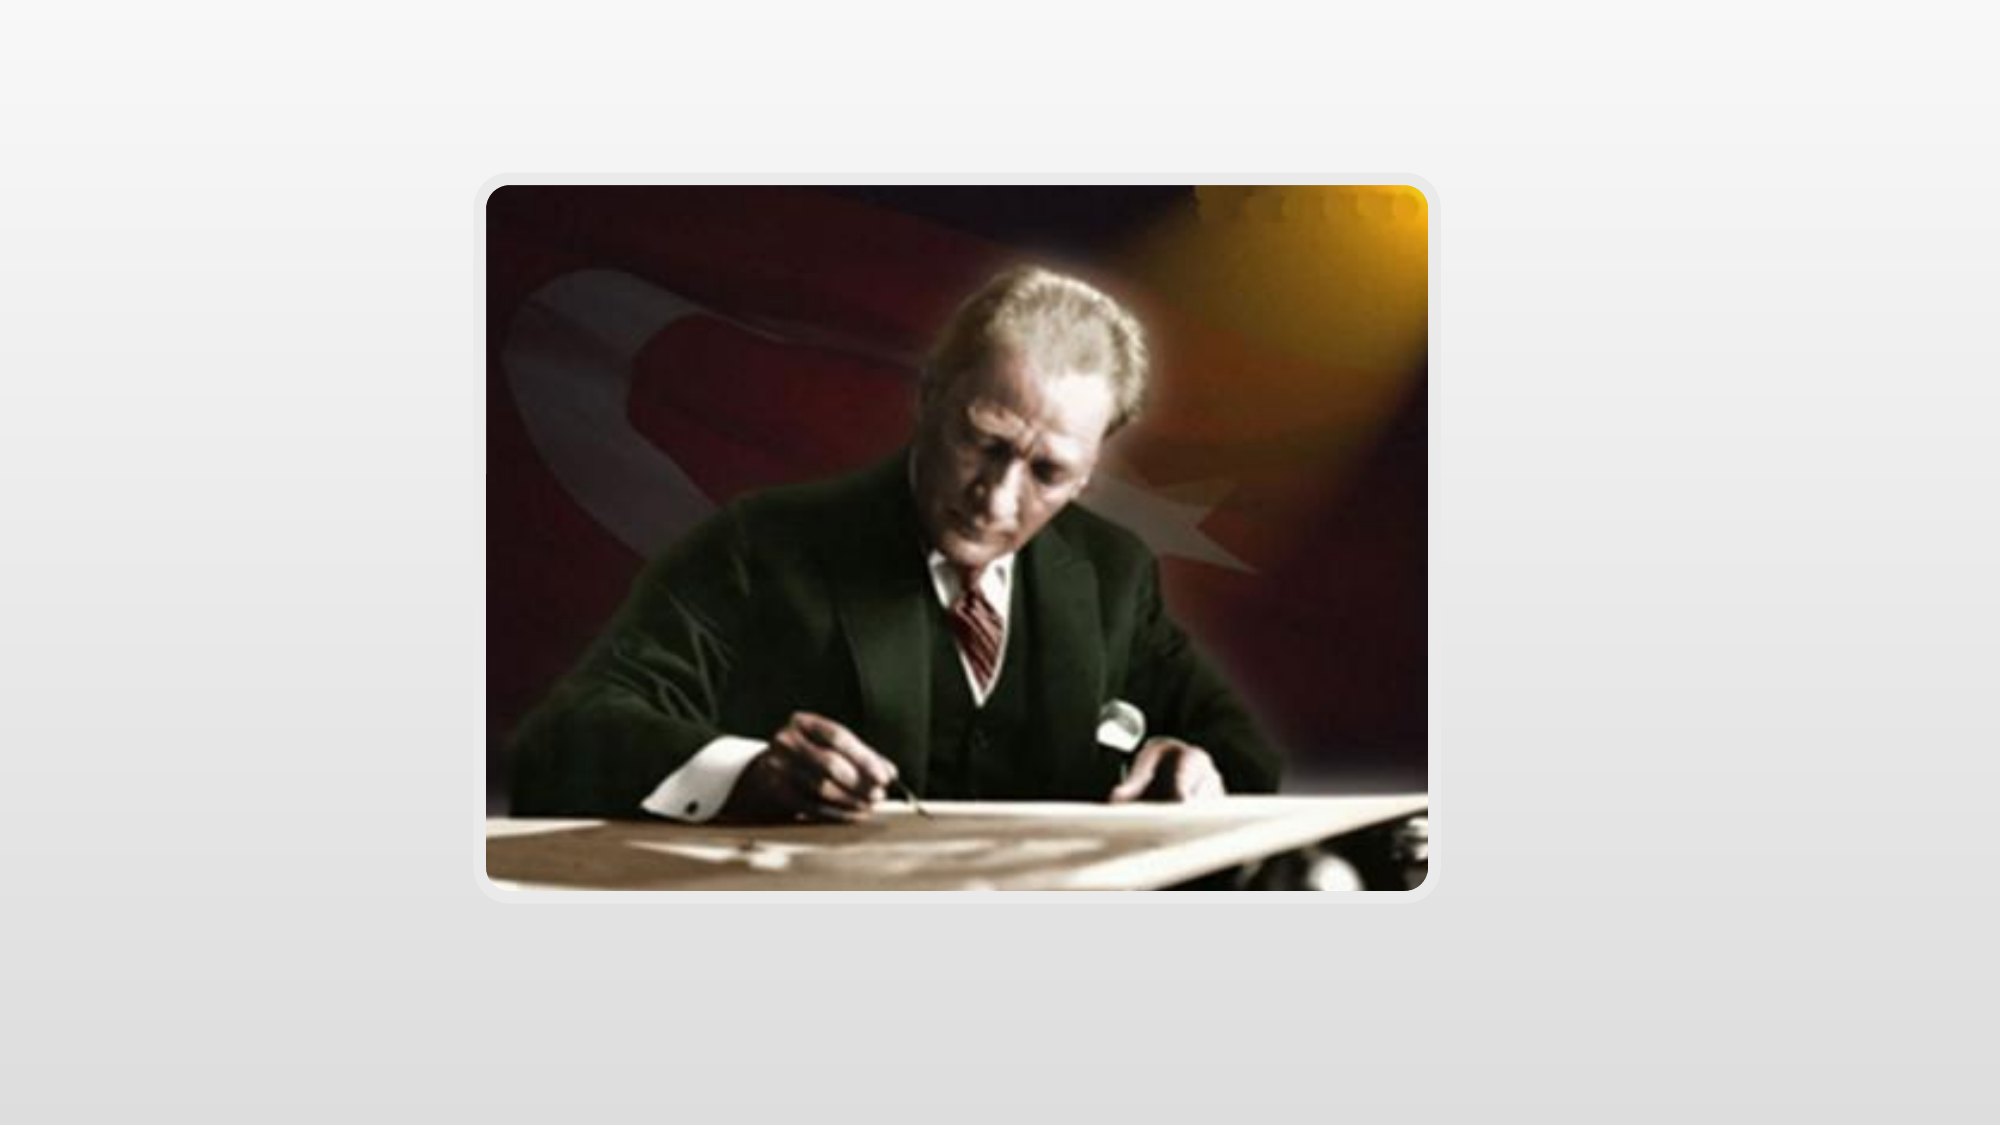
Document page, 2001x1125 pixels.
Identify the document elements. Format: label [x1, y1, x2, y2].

picture [479, 178, 1435, 898]
